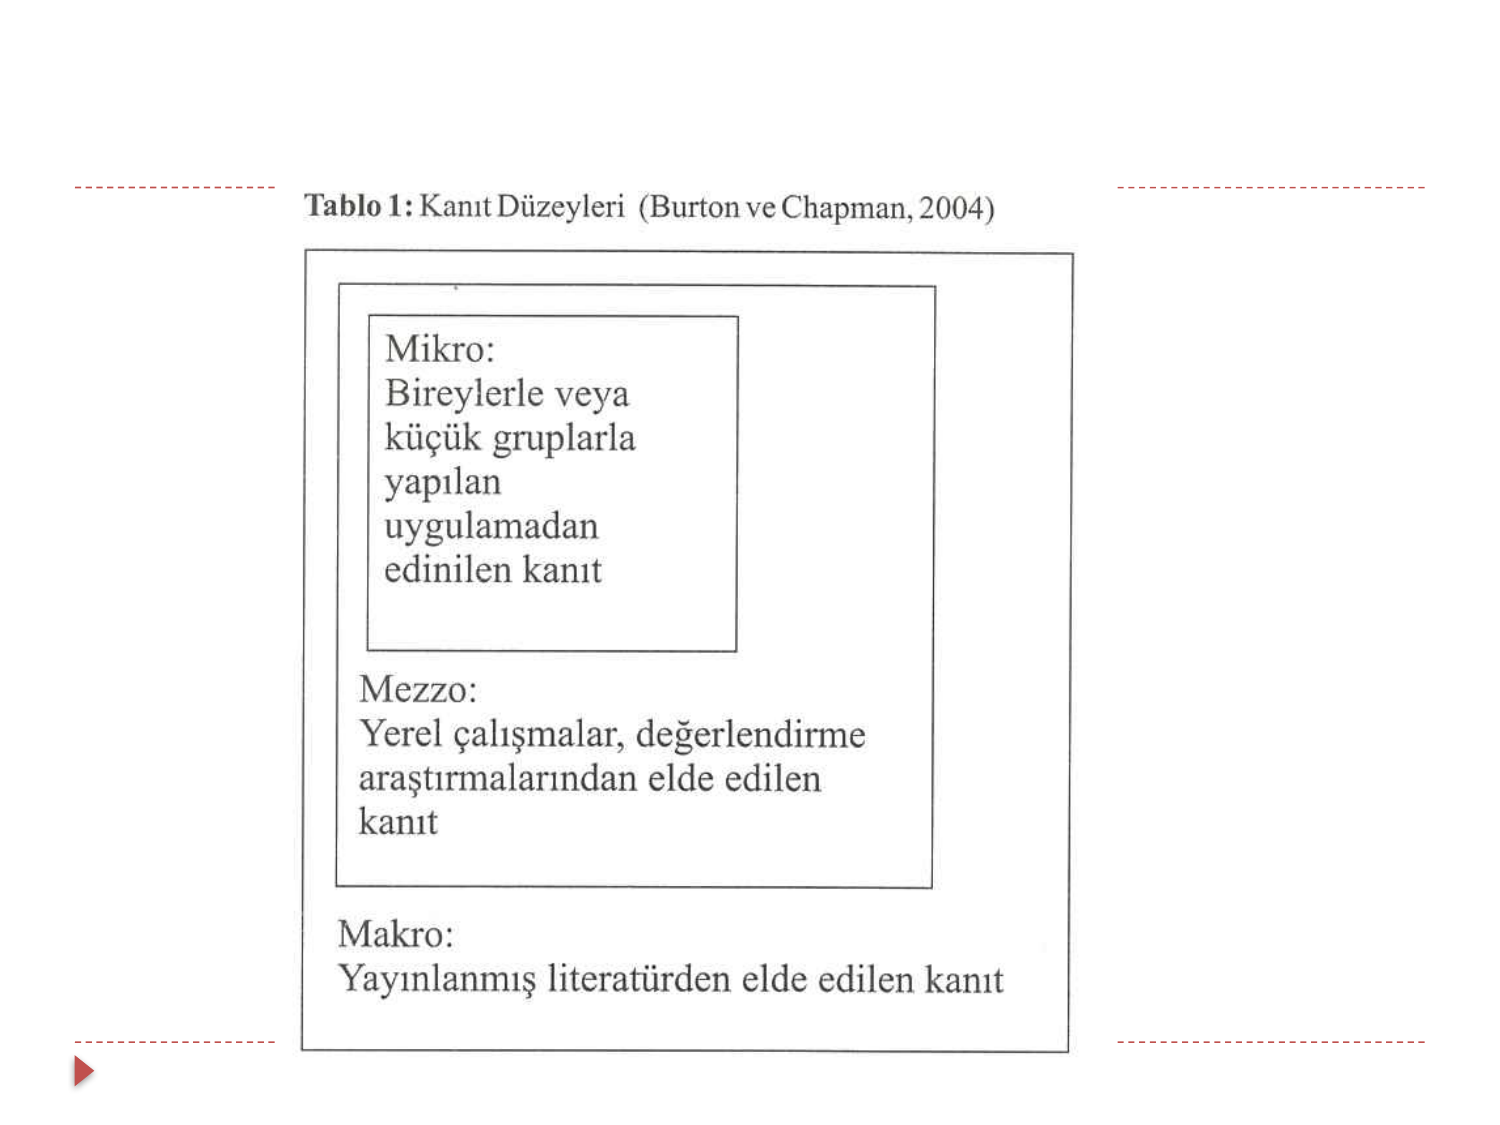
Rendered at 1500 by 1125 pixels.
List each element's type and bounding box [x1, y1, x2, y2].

list [277, 148, 1114, 1077]
